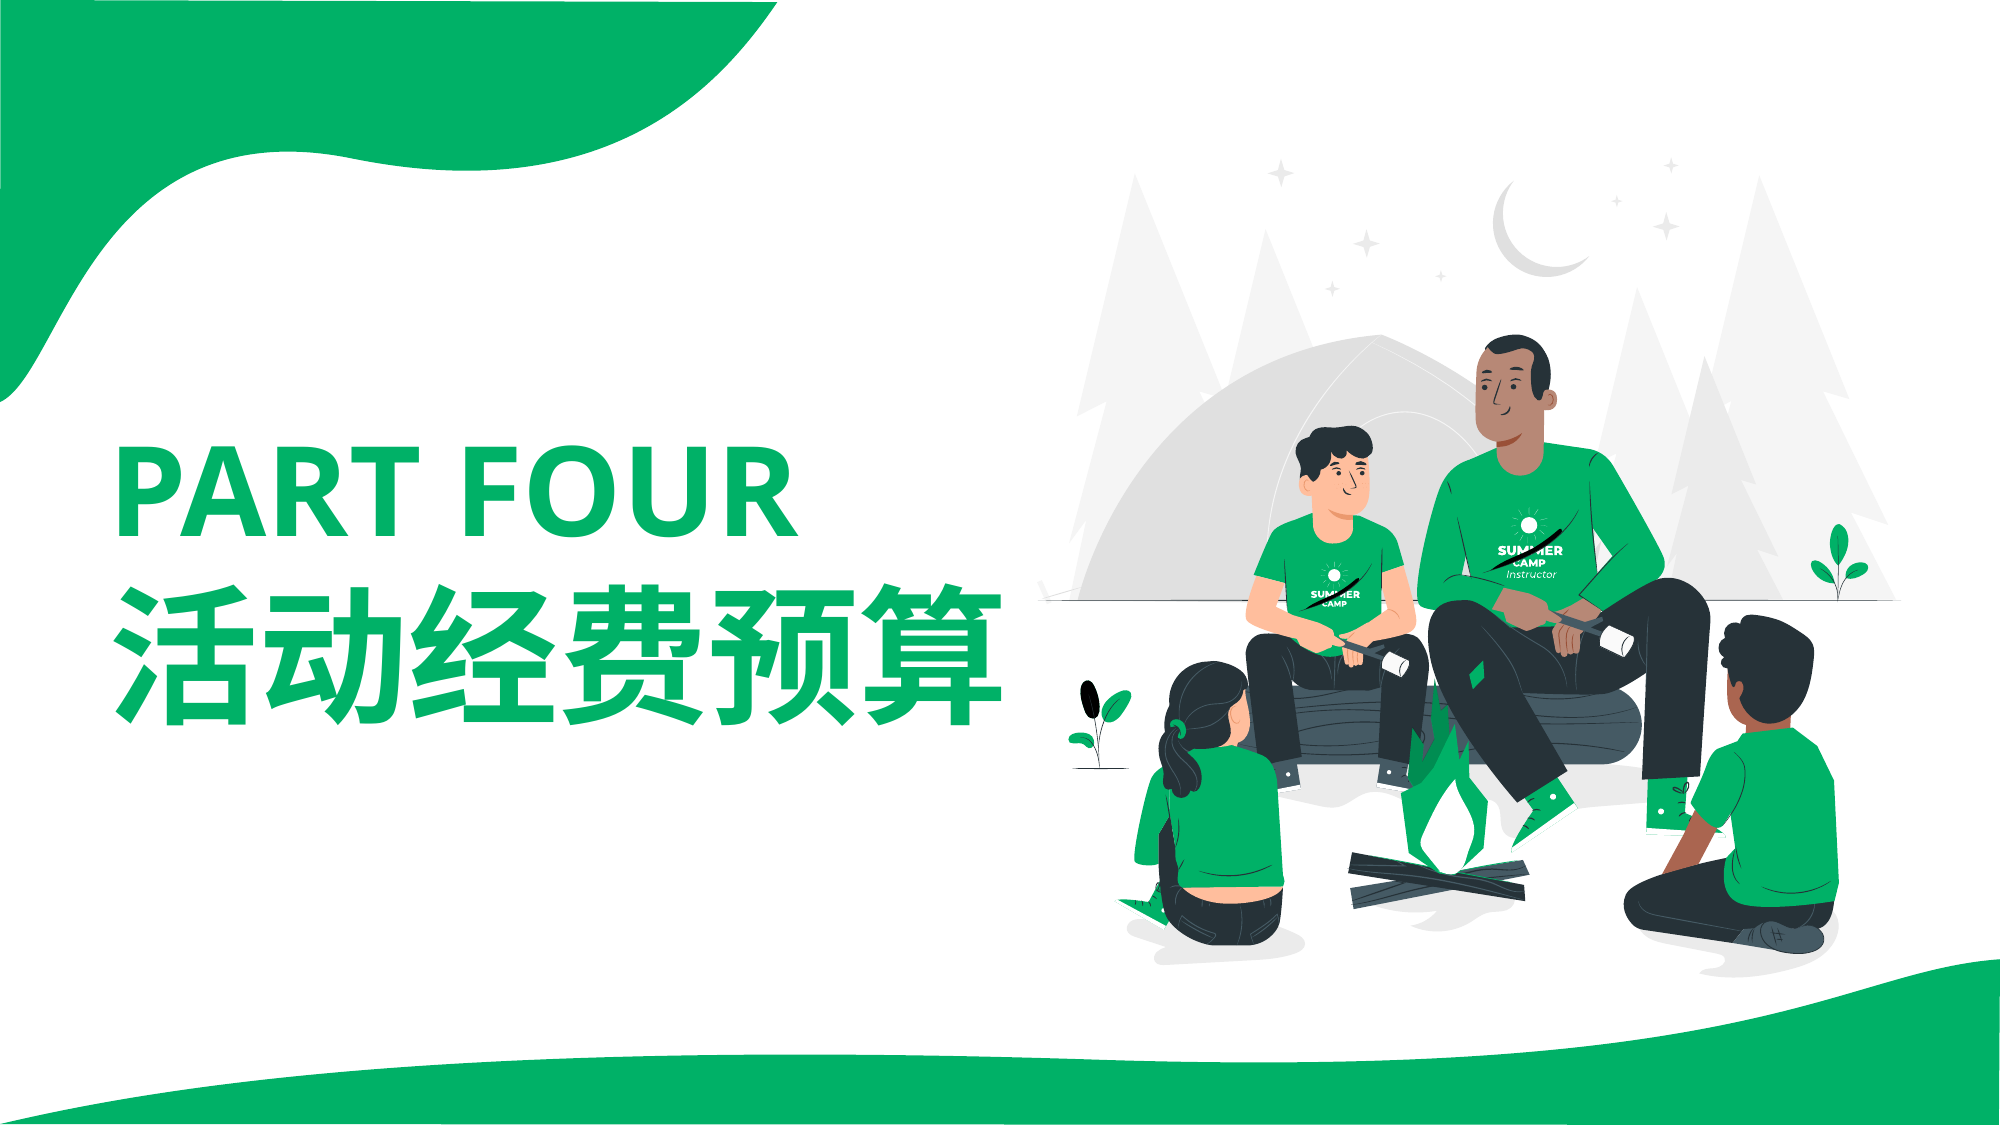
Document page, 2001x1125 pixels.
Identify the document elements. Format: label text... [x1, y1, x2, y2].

text_box PART FOUR [108, 411, 946, 563]
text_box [1037, 157, 1902, 978]
text_box 活动经费预算 [108, 562, 1037, 745]
